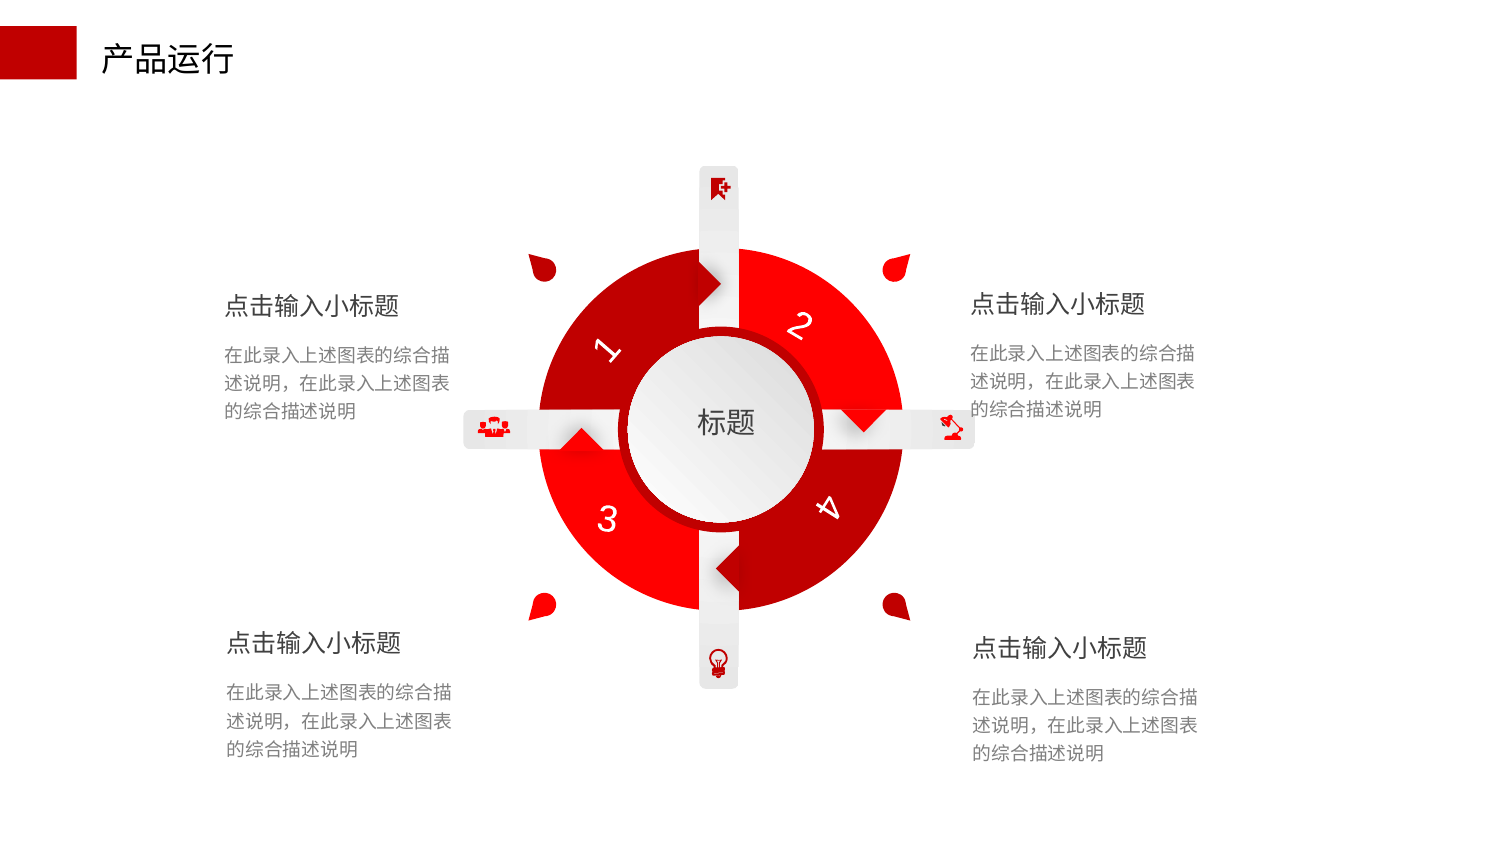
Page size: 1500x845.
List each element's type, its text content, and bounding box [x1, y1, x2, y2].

text_box 点击输入小标题 [981, 282, 1264, 324]
text_box 在此录入上述图表的综合描述说明，在此录入上述图表的综合描述说明 [961, 674, 1224, 771]
text_box 在此录入上述图表的综合描述说明，在此录入上述图表的综合描述说明 [213, 332, 457, 428]
text_box 点击输入小标题 [213, 284, 457, 326]
text_box 点击输入小标题 [981, 626, 1267, 668]
text_box 点击输入小标题 [215, 622, 457, 664]
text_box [617, 326, 825, 533]
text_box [462, 165, 975, 690]
text_box 在此录入上述图表的综合描述说明，在此录入上述图表的综合描述说明 [215, 670, 478, 766]
text_box 在此录入上述图表的综合描述说明，在此录入上述图表的综合描述说明 [981, 330, 1222, 427]
